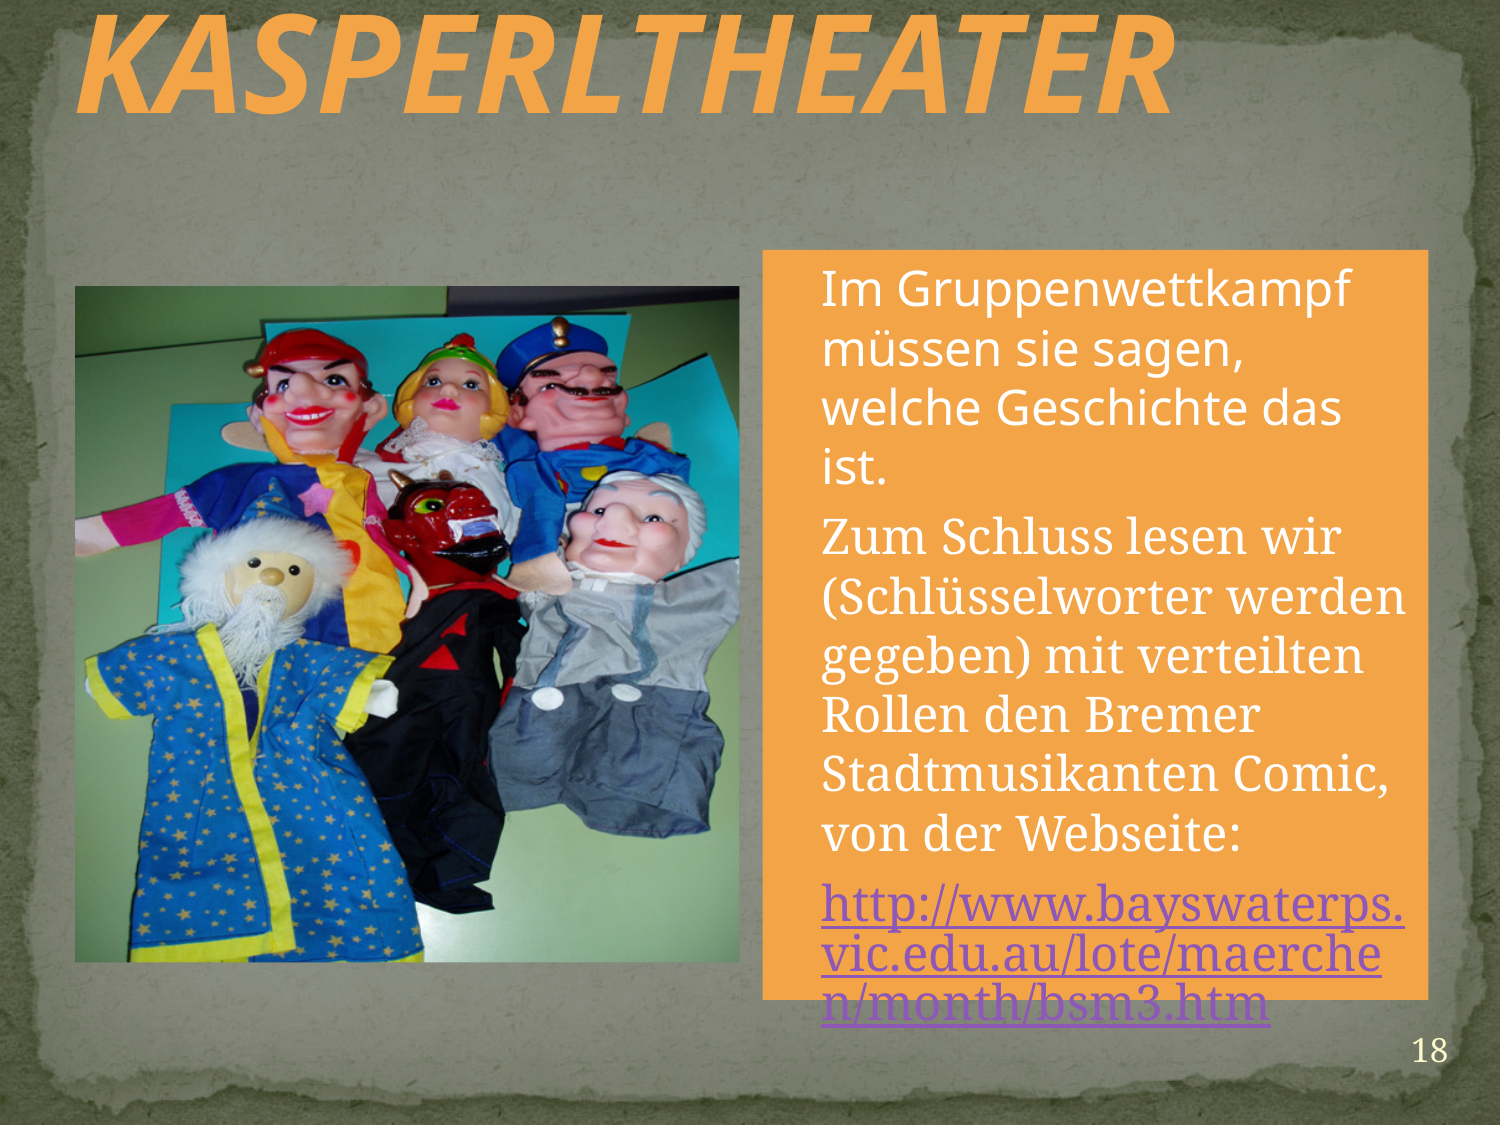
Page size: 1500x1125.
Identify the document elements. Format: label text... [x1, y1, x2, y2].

title KASPERLTHEATER [58, 58, 1383, 259]
list Im Gruppenwettkampf müssen sie sagen, welche Geschichte das ist. Zum Schluss lesen wir (Schlüsselworter werden gegeben) mit verteilten Rollen den Bremer Stadtmusikanten Comic, von der Webseite: http://www.bayswaterps.vic.edu.au/lote/maerchen/month/bsm3.htm [762, 249, 1429, 1000]
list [77, 289, 740, 963]
slide_number 18 [1379, 1014, 1480, 1089]
